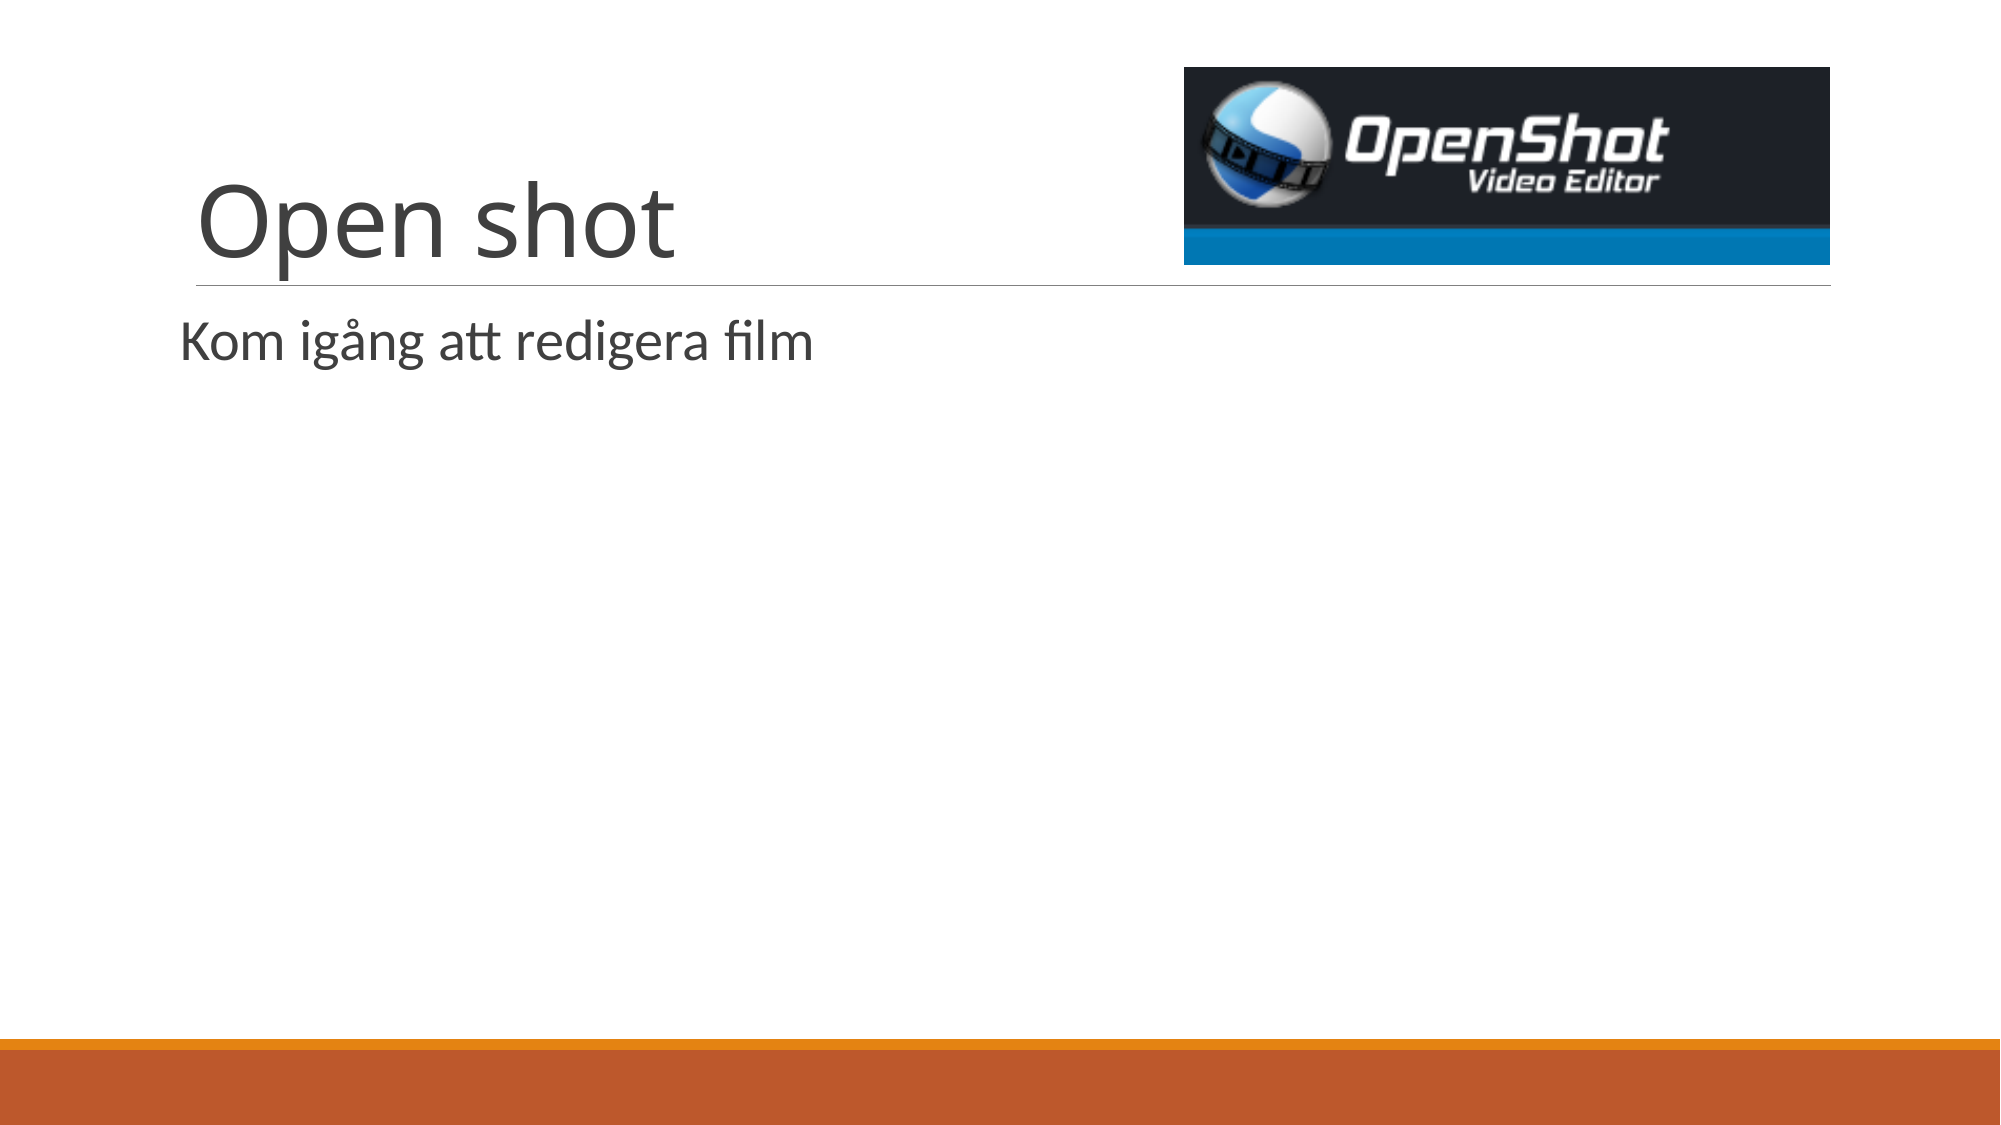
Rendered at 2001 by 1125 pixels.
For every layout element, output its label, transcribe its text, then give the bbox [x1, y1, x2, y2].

title Open shot [180, 47, 1830, 285]
list Kom igång att redigera film [180, 302, 1830, 963]
picture [1183, 66, 1831, 228]
